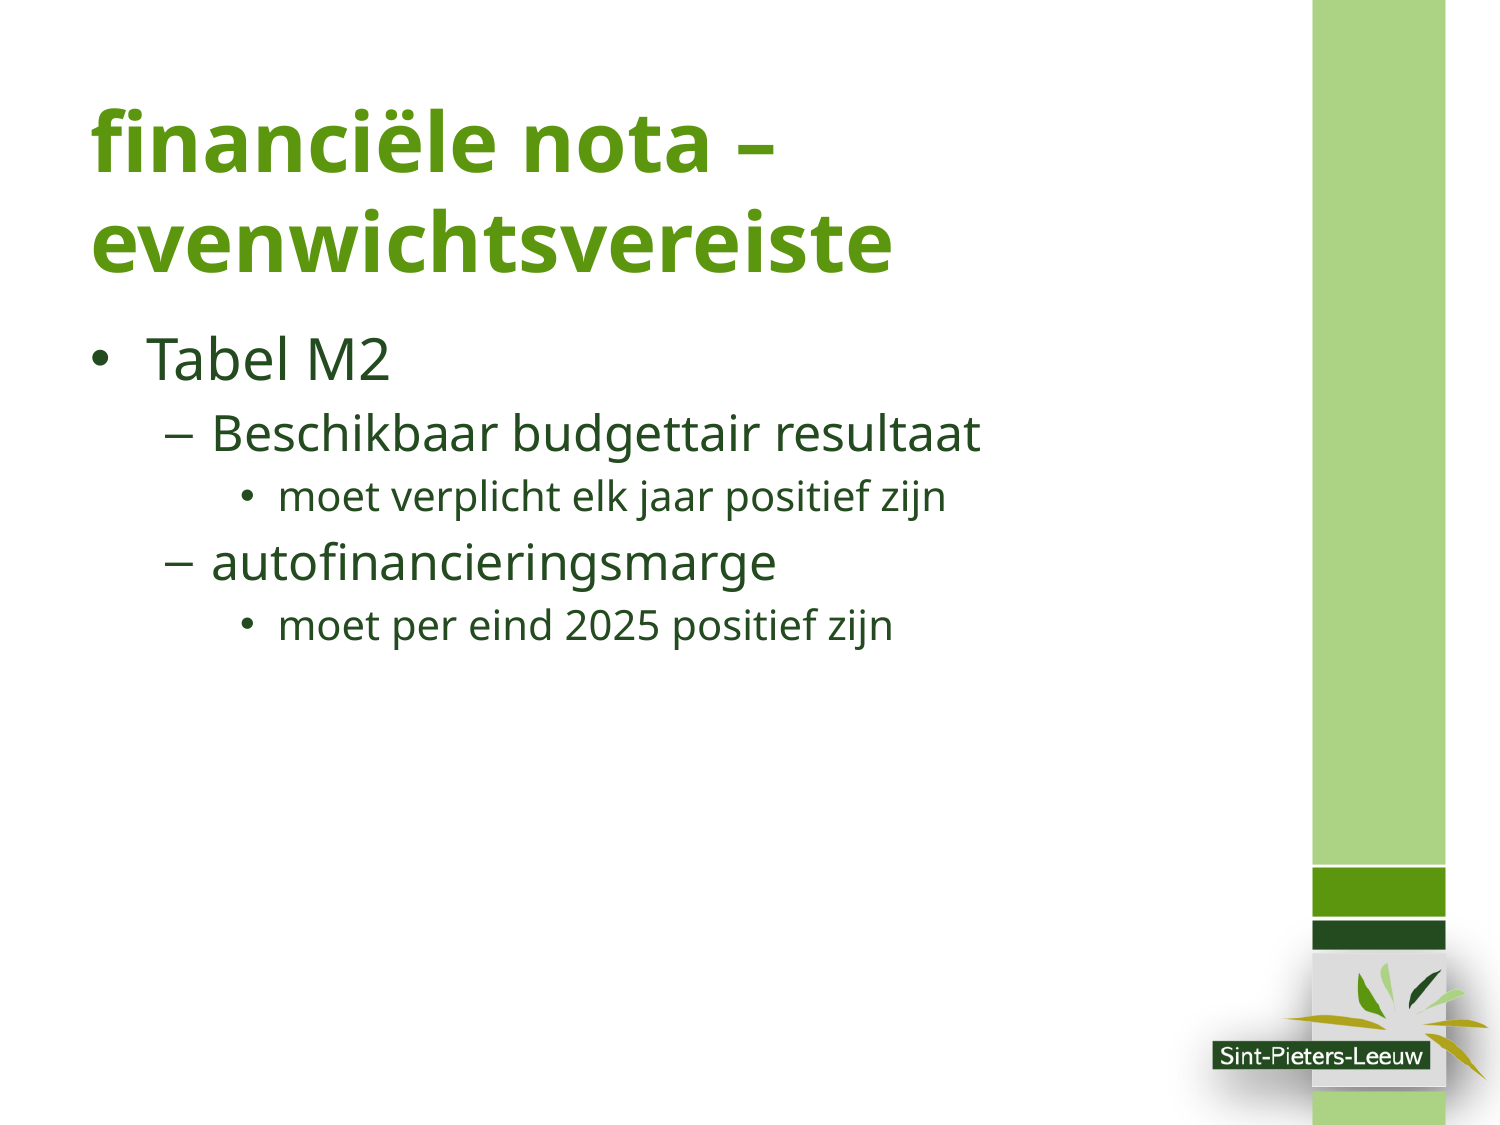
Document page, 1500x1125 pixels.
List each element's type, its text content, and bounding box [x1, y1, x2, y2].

picture [0, 0, 1500, 1125]
title financiële nota – evenwichtsvereiste [75, 45, 1306, 233]
list Tabel M2 Beschikbaar budgettair resultaat moet verplicht elk jaar positief zijn autofinancieringsmarge moet per eind 2025 positief zijn [75, 314, 1306, 1005]
